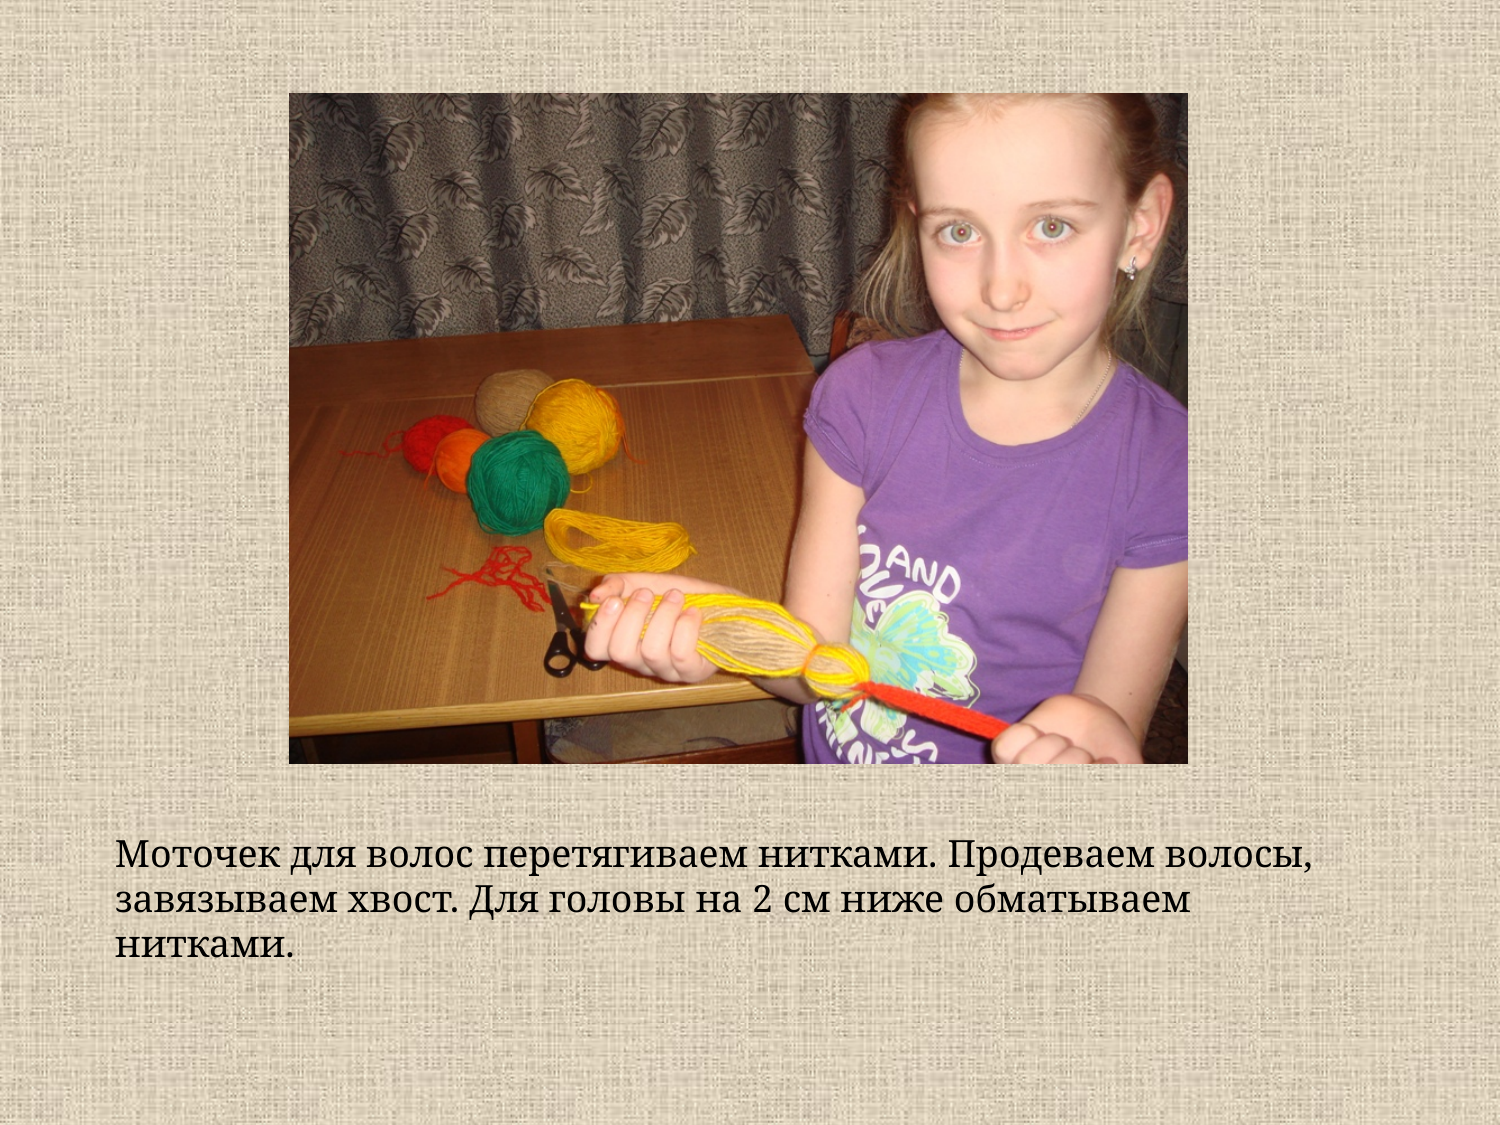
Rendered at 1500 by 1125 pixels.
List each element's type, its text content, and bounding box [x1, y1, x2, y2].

picture [0, 0, 1500, 1125]
text_box Моточек для волос перетягиваем нитками. Продеваем волосы, завязываем хвост. Для головы на 2 см ниже обматываем нитками. [100, 822, 1376, 972]
